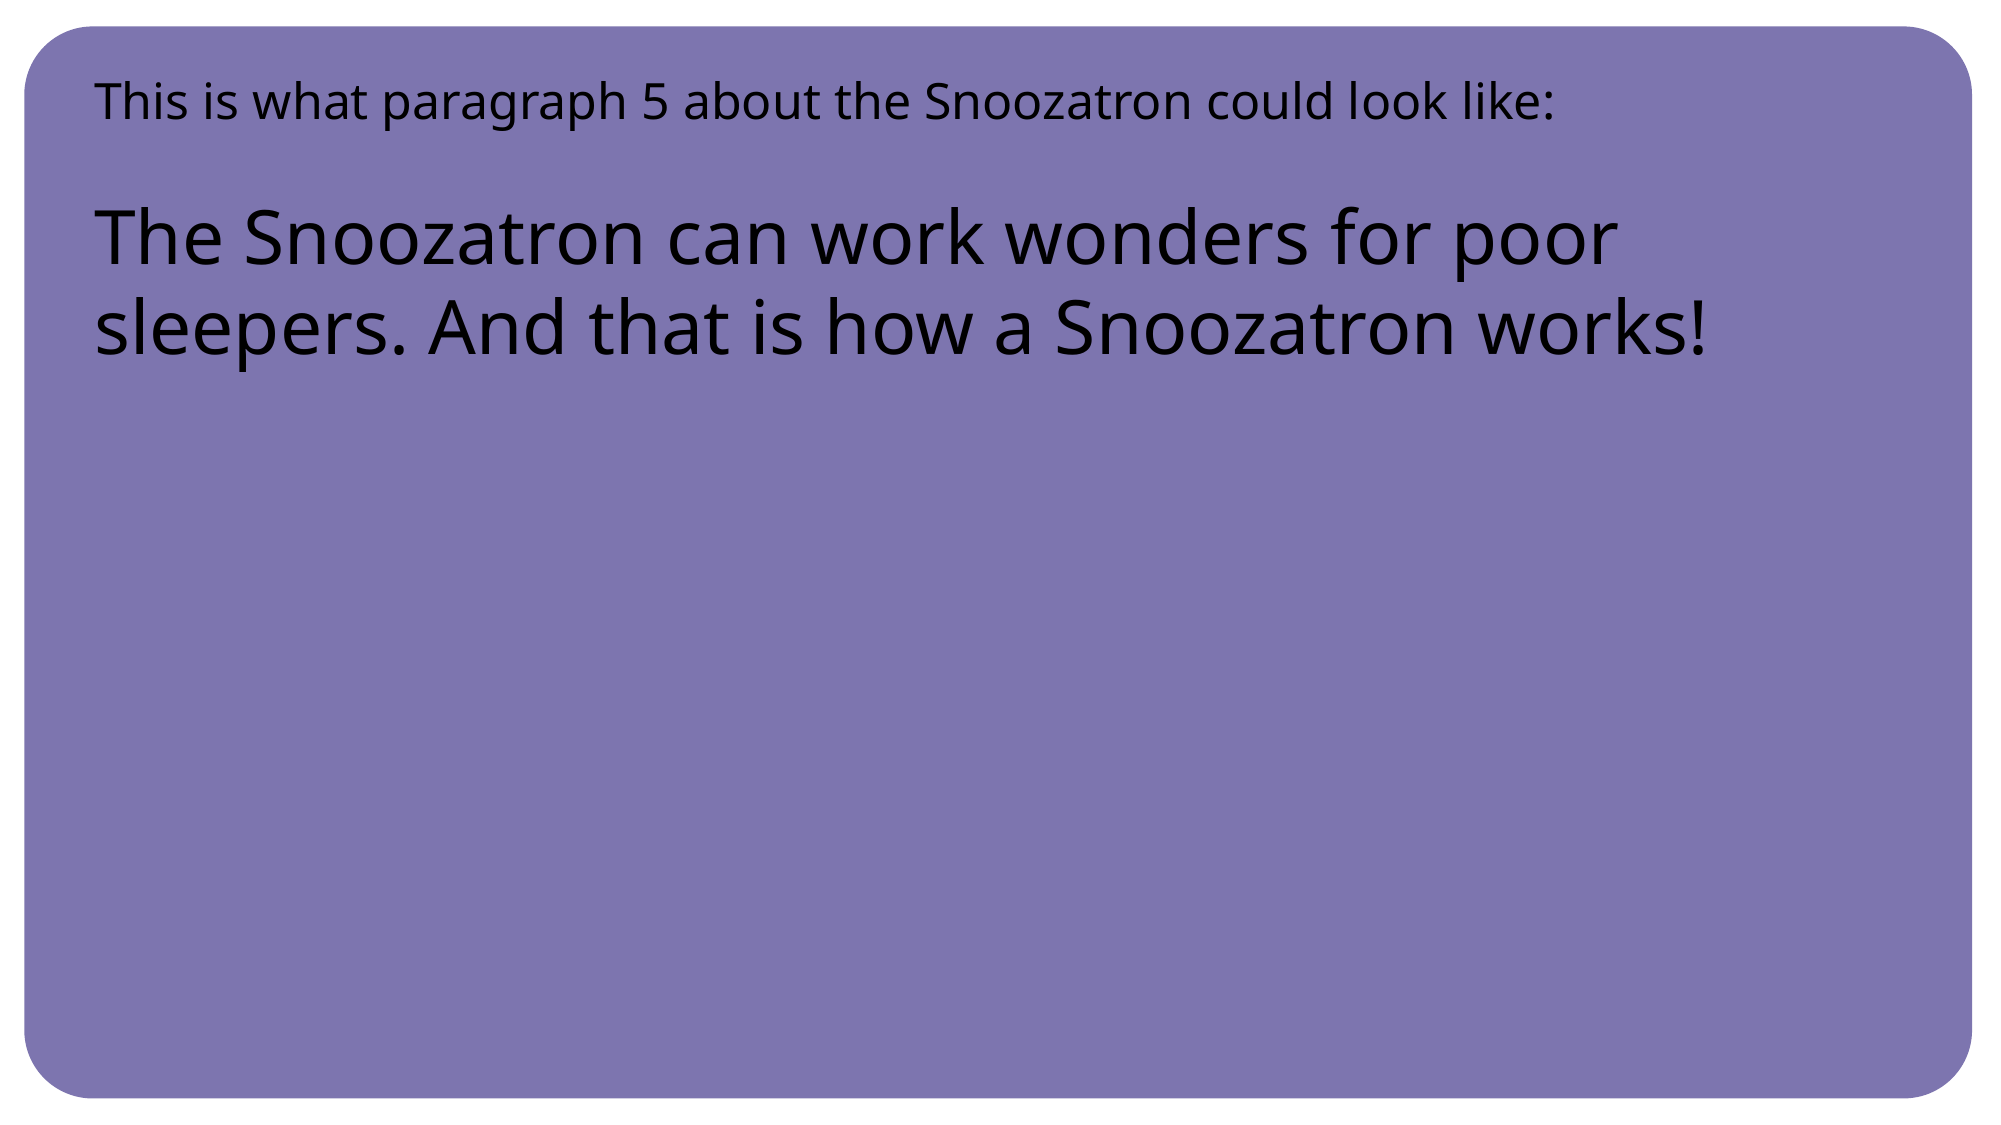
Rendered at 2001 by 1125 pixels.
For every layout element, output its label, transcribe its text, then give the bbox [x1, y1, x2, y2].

text_box This is what paragraph 5 about the Snoozatron could look like: The Snoozatron can work wonders for poor sleepers. And that is how a Snoozatron works! [79, 61, 1733, 377]
text_box [23, 25, 1974, 1100]
